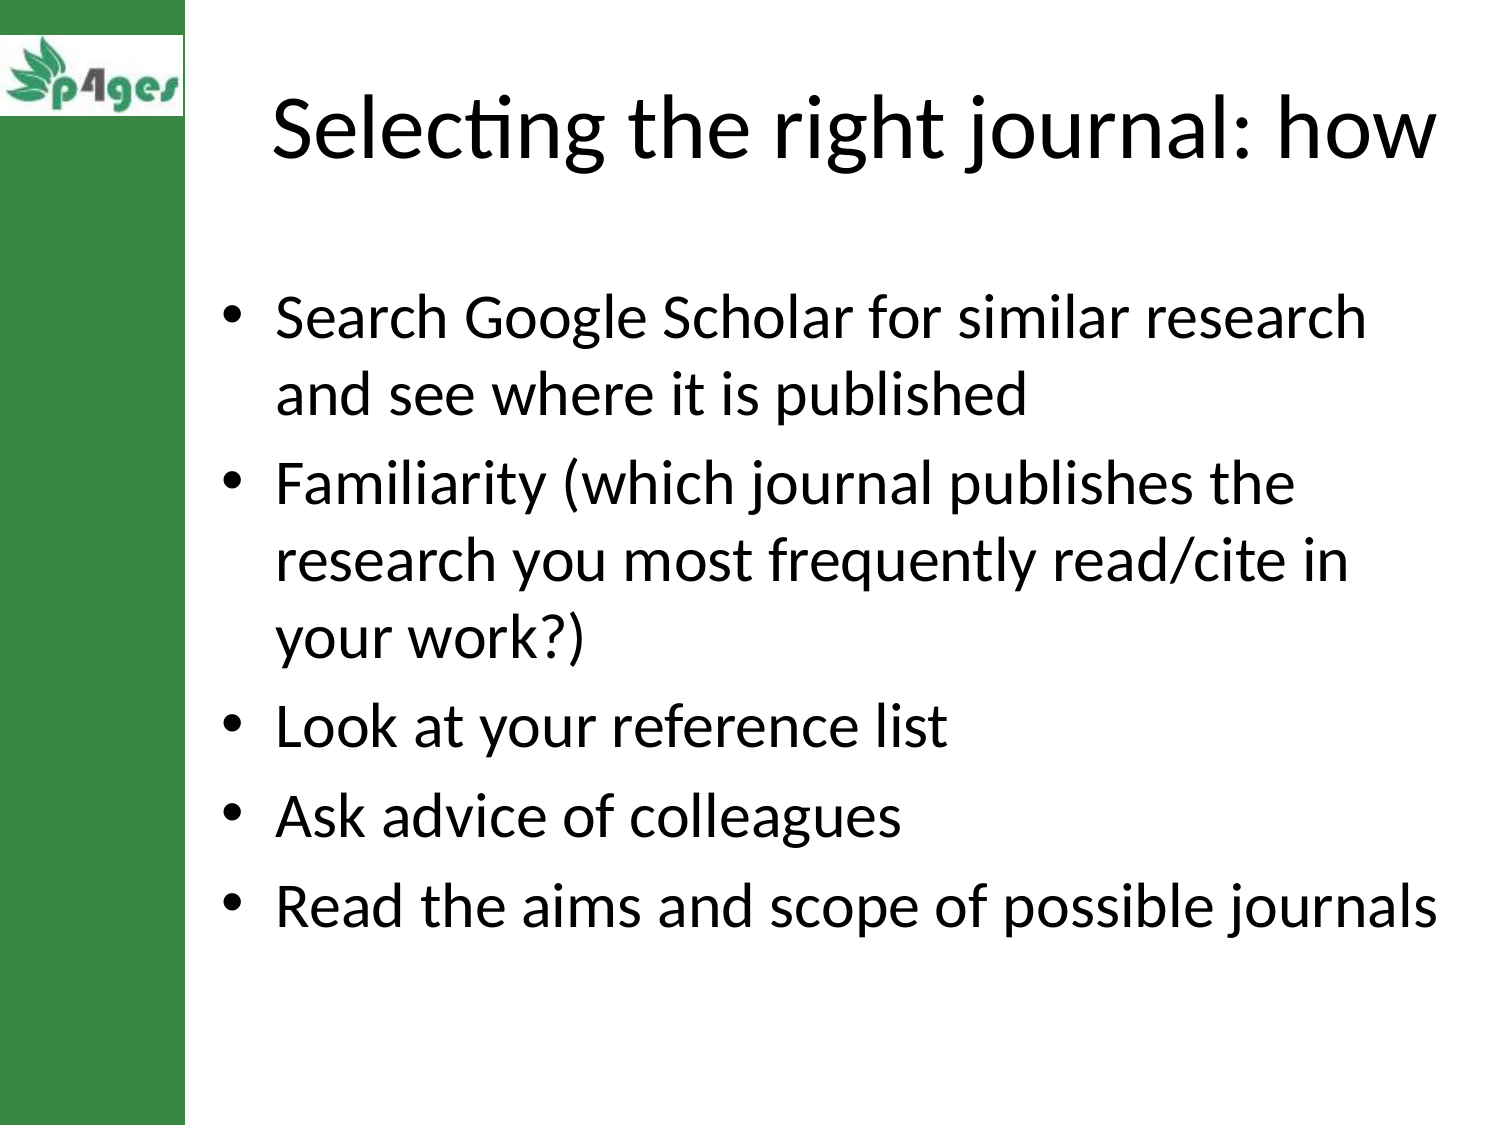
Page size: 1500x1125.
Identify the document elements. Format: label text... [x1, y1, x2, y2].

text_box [0, 0, 184, 1125]
title Selecting the right journal: how [187, 28, 1500, 216]
text_box Search Google Scholar for similar research and see where it is published Familiarity (which journal publishes the research you most frequently read/cite in your work?) Look at your reference list Ask advice of colleagues Read the aims and scope of possible journals [206, 267, 1483, 1010]
